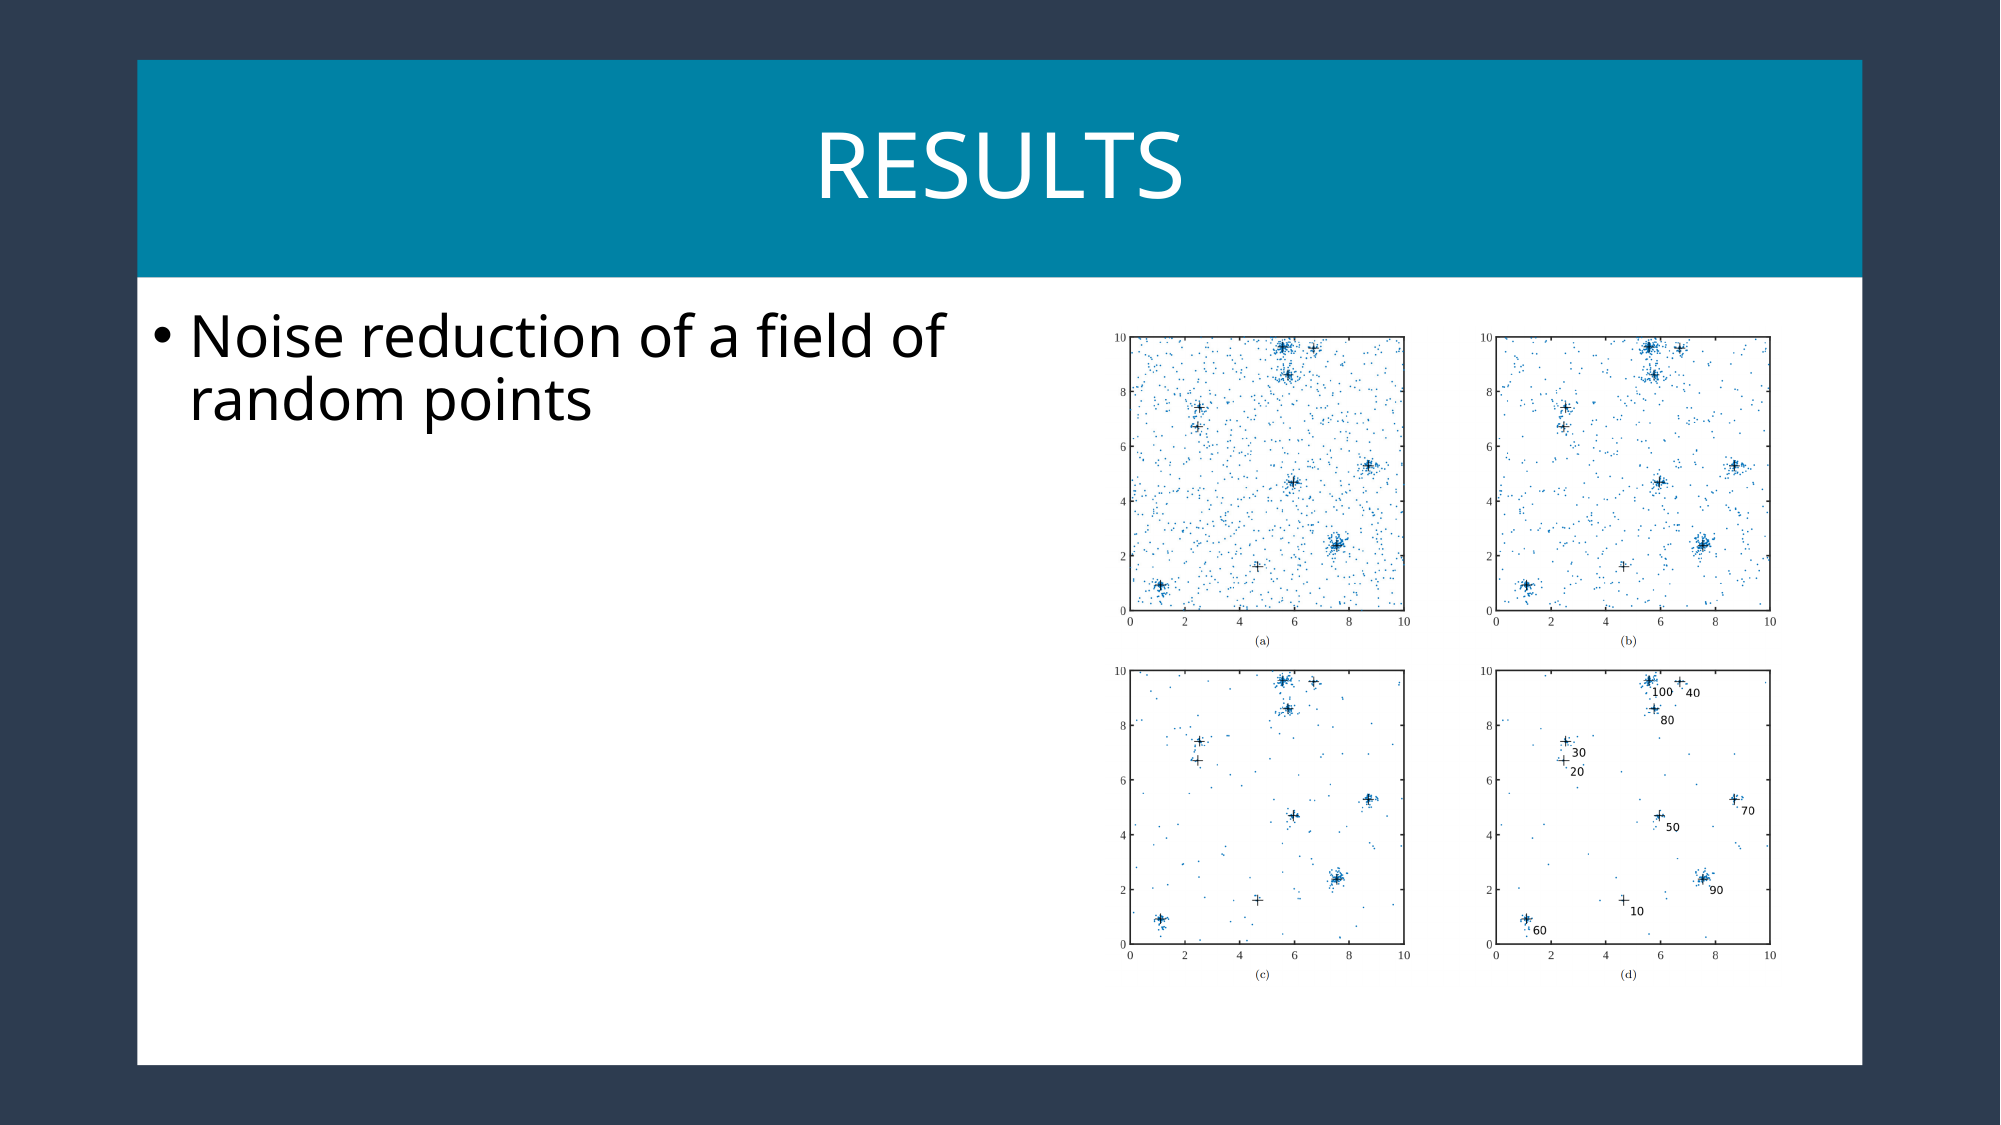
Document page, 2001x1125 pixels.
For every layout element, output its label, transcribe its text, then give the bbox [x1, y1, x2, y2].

text_box Noise reduction of a field of random points [137, 299, 988, 1014]
picture [1105, 326, 1782, 987]
list [137, 277, 1863, 1066]
text_box [1012, 299, 1863, 1014]
title RESULTS [137, 59, 1863, 277]
